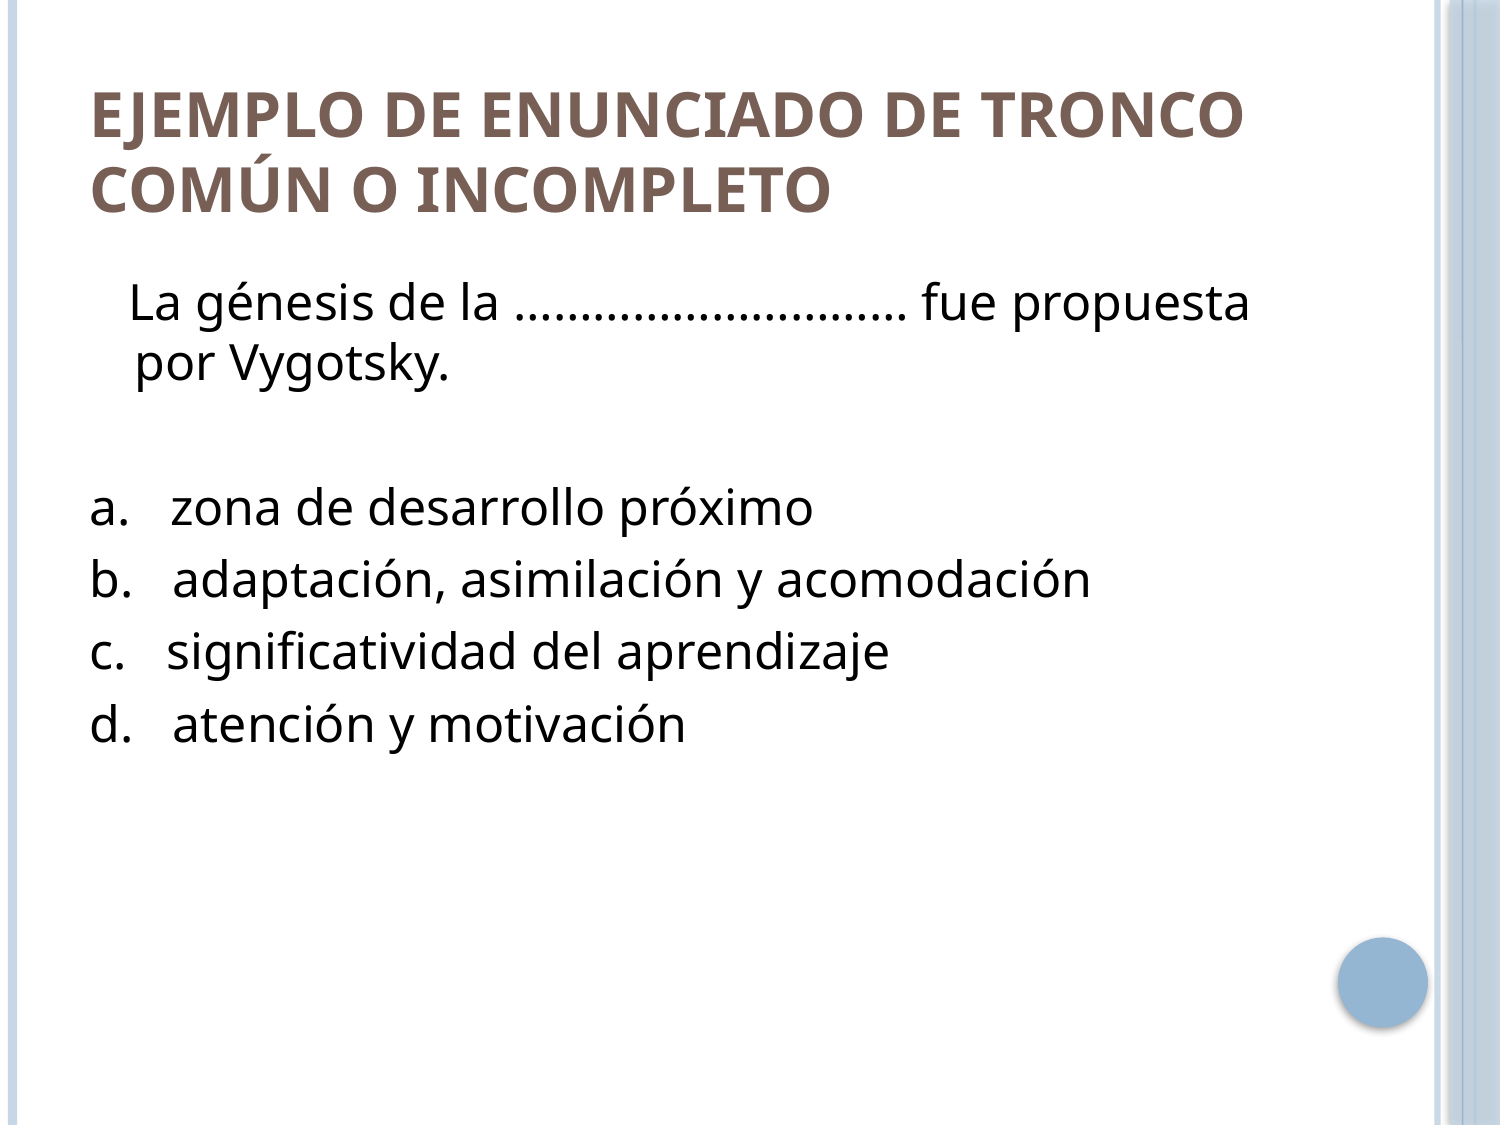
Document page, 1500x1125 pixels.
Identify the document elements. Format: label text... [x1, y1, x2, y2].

list La génesis de la ………………………… fue propuesta por Vygotsky. a. zona de desarrollo próximo b. adaptación, asimilación y acomodación c. significatividad del aprendizaje d. atención y motivación [75, 262, 1300, 1062]
title Ejemplo de Enunciado de tronco común o incompleto [75, 45, 1300, 233]
